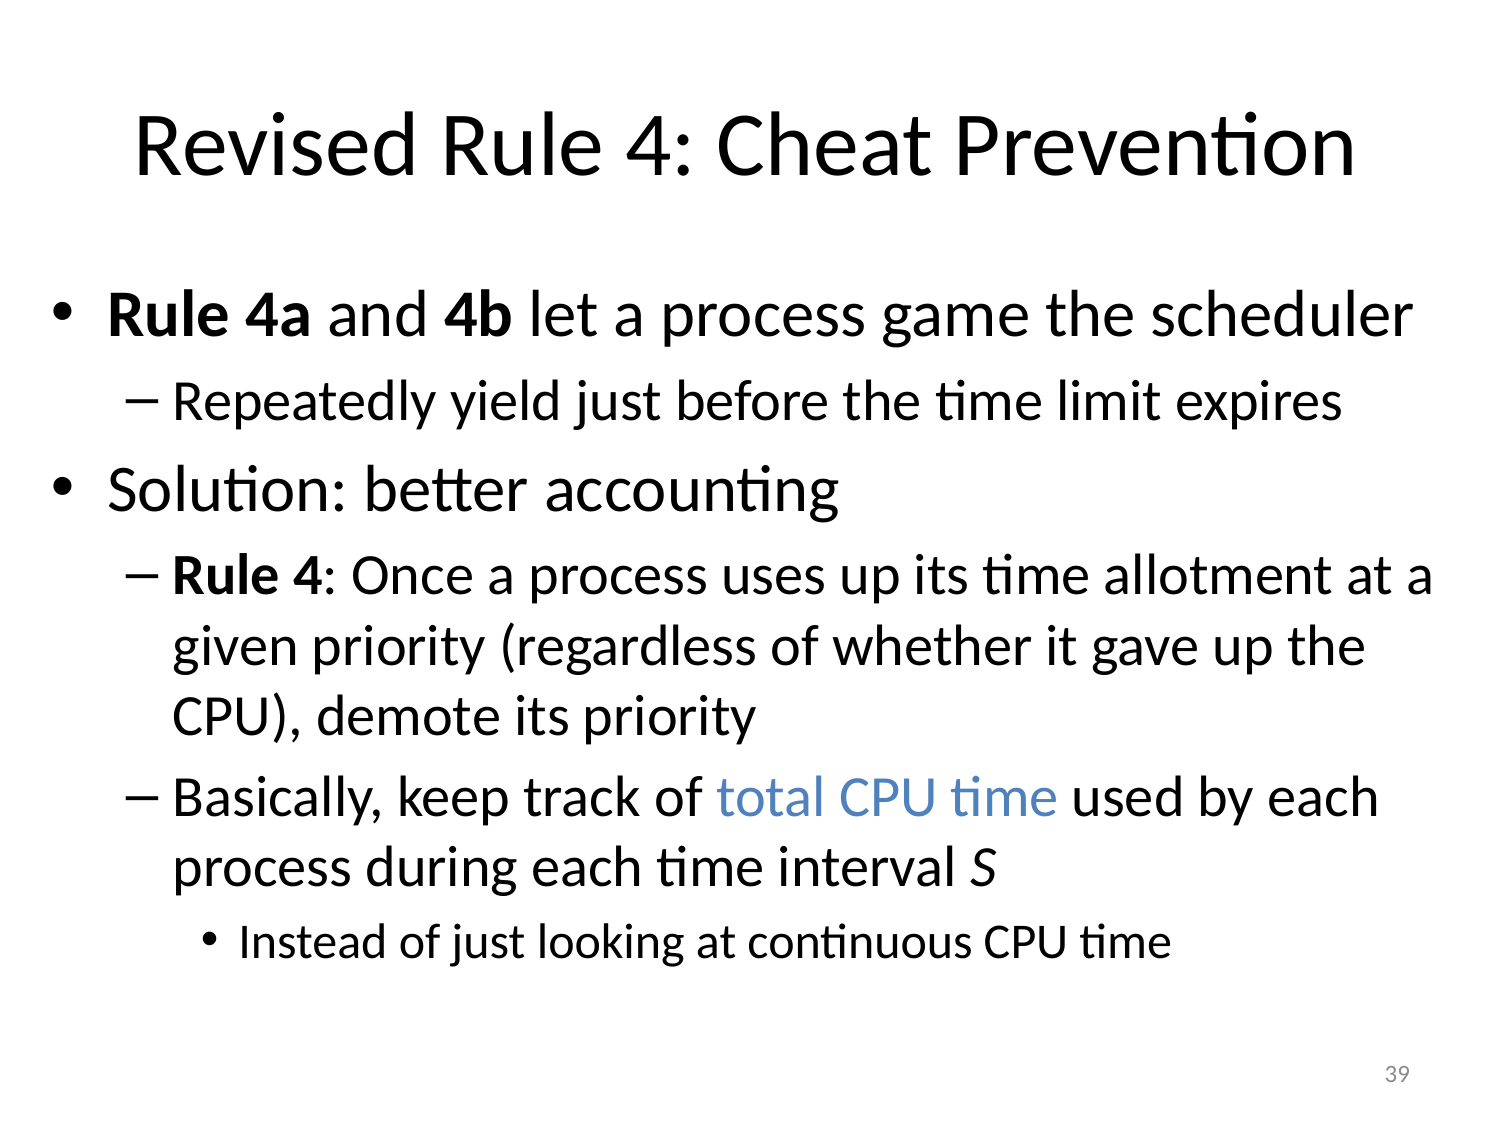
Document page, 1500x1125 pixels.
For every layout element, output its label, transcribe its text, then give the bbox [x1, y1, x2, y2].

title Revised Rule 4: Cheat Prevention [38, 45, 1457, 233]
list Rule 4a and 4b let a process game the scheduler Repeatedly yield just before the time limit expires Solution: better accounting Rule 4: Once a process uses up its time allotment at a given priority (regardless of whether it gave up the CPU), demote its priority Basically, keep track of total CPU time used by each process during each time interval S Instead of just looking at continuous CPU time [35, 262, 1459, 1005]
slide_number 39 [1074, 1042, 1425, 1103]
